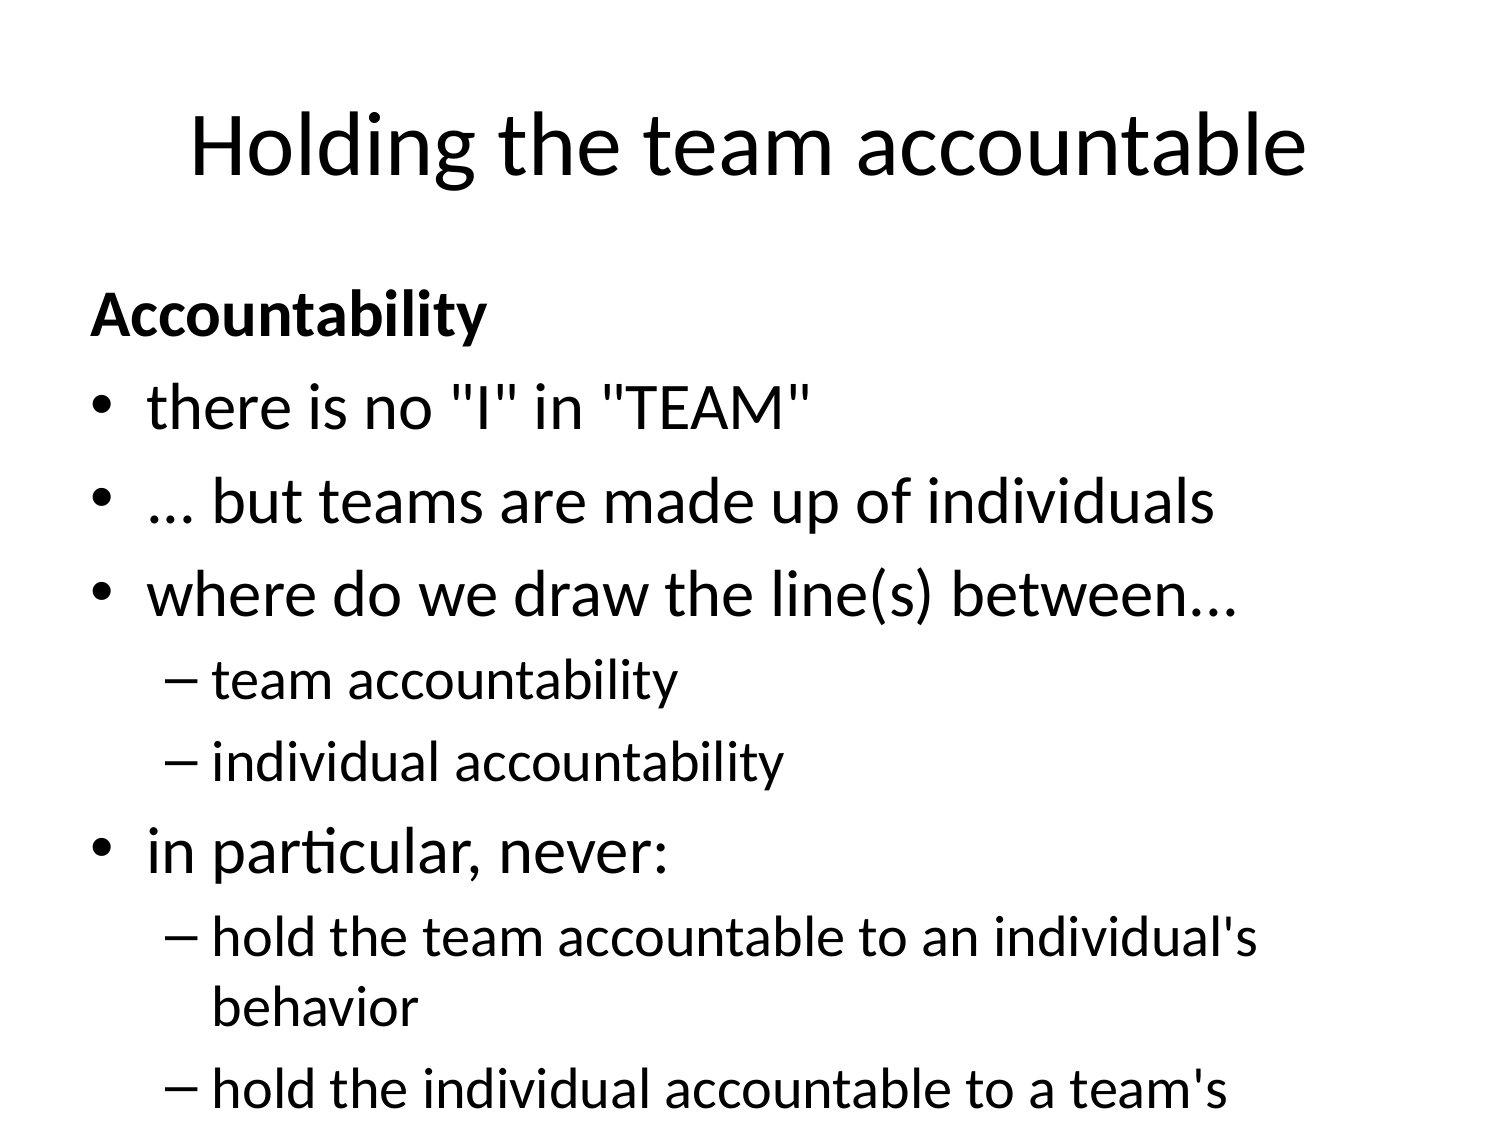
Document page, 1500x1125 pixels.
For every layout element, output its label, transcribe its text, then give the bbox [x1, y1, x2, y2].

list Accountability there is no "I" in "TEAM" ... but teams are made up of individuals where do we draw the line(s) between... team accountability individual accountability in particular, never: hold the team accountable to an individual's behavior hold the individual accountable to a team's behavior keep in mind: your accountability is the team's success! [75, 262, 1425, 1005]
title Holding the team accountable [75, 45, 1425, 233]
